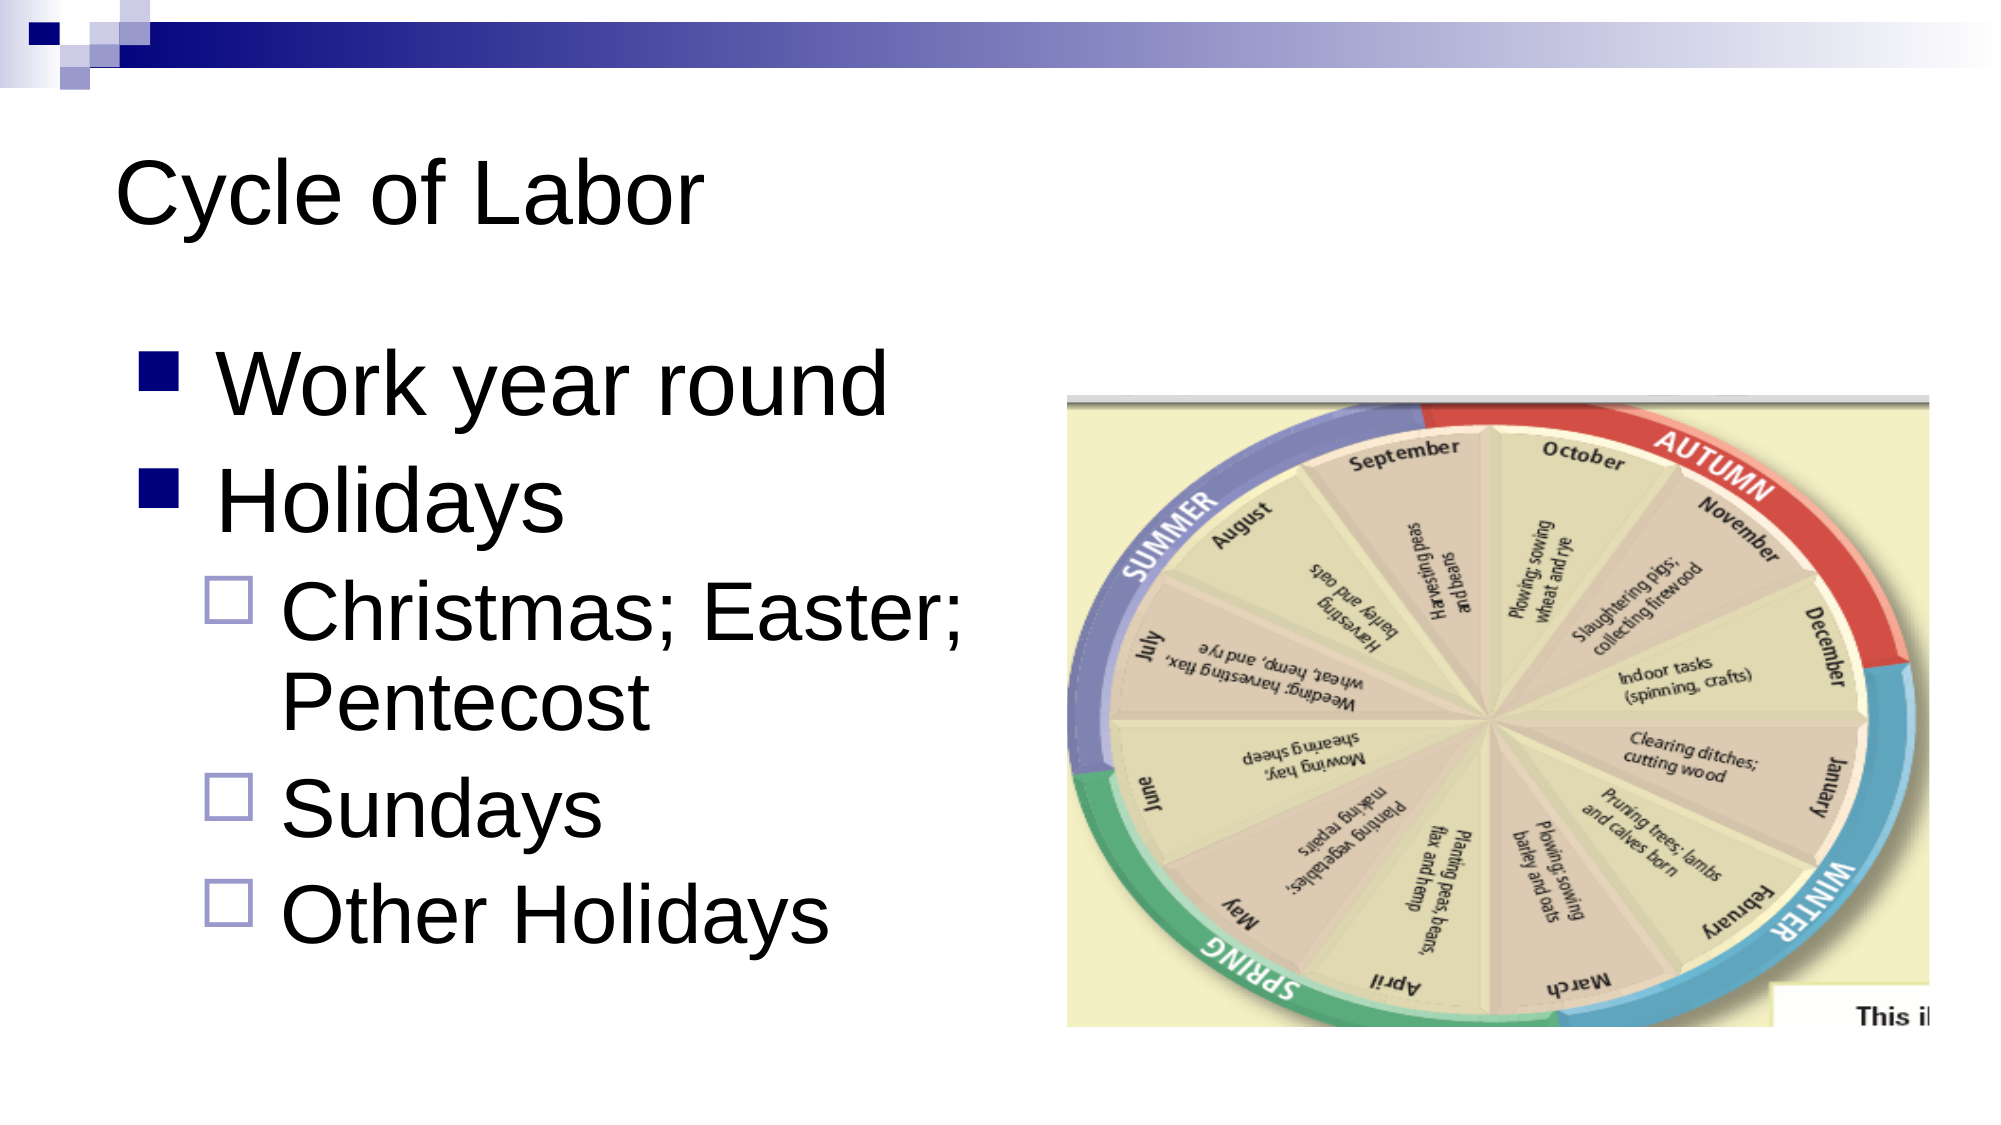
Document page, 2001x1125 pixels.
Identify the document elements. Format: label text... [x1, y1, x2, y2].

text_box Work year round Holidays Christmas; Easter; Pentecost Sundays Other Holidays [99, 328, 1000, 1061]
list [1067, 395, 1930, 1027]
title Cycle of Labor [99, 75, 1900, 300]
